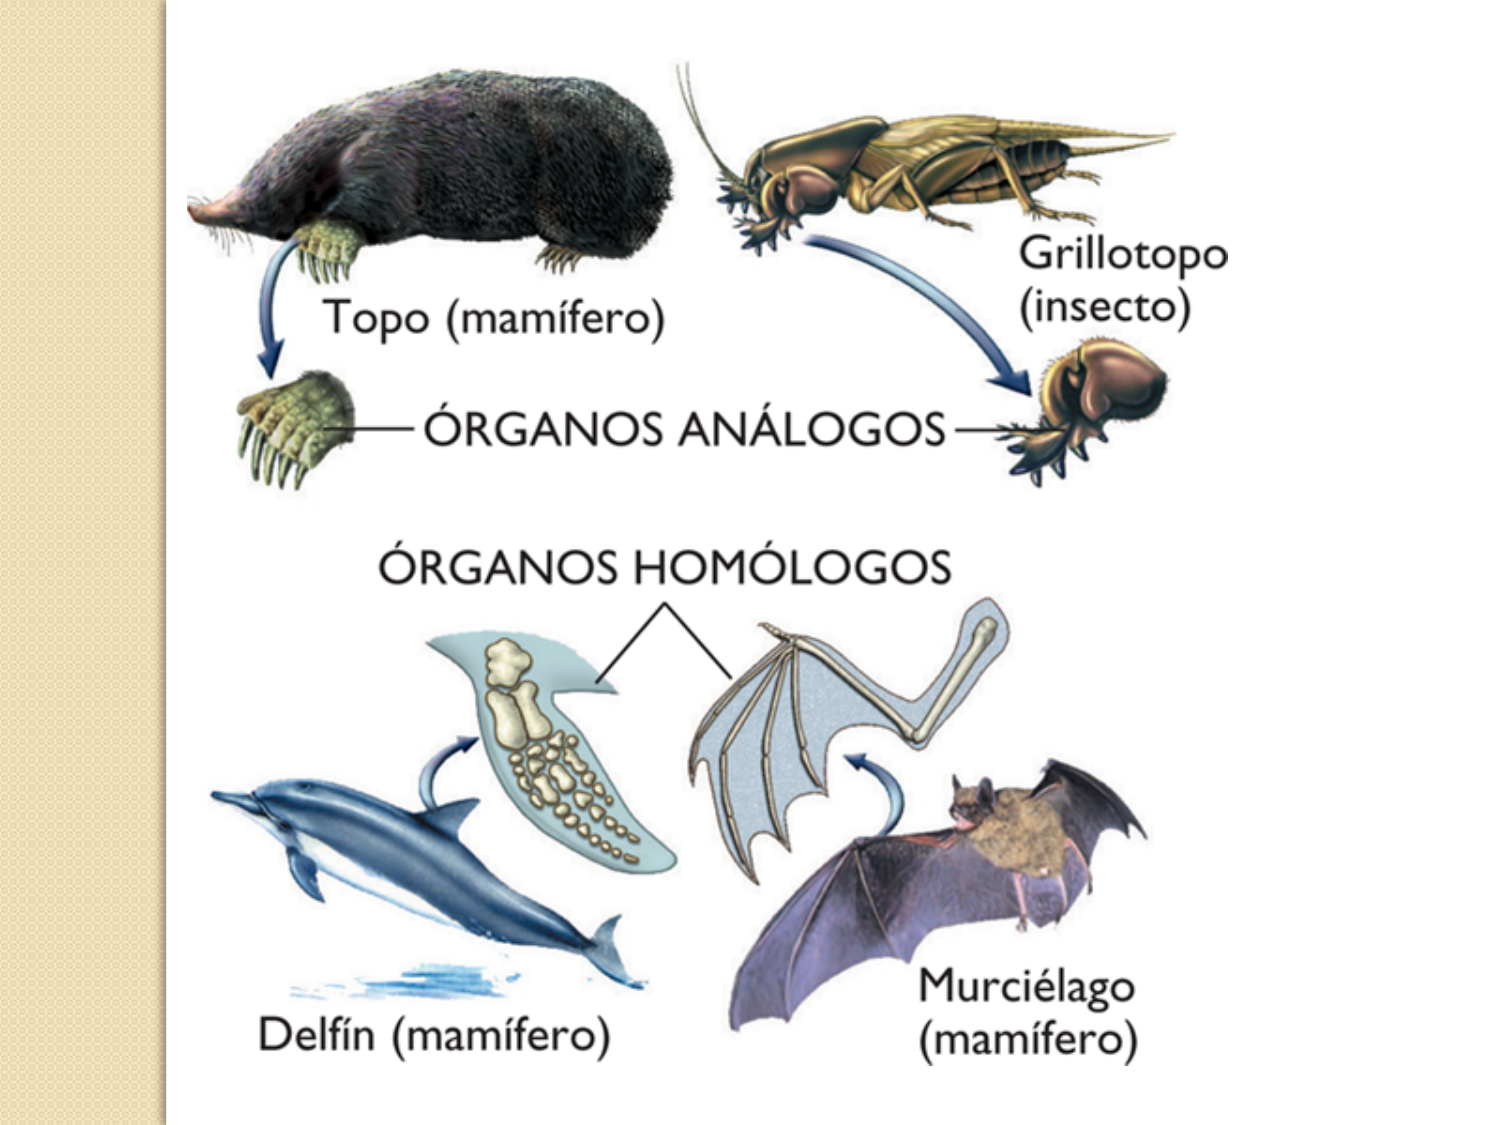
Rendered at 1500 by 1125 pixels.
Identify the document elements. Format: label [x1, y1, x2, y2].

picture [187, 58, 1229, 1066]
